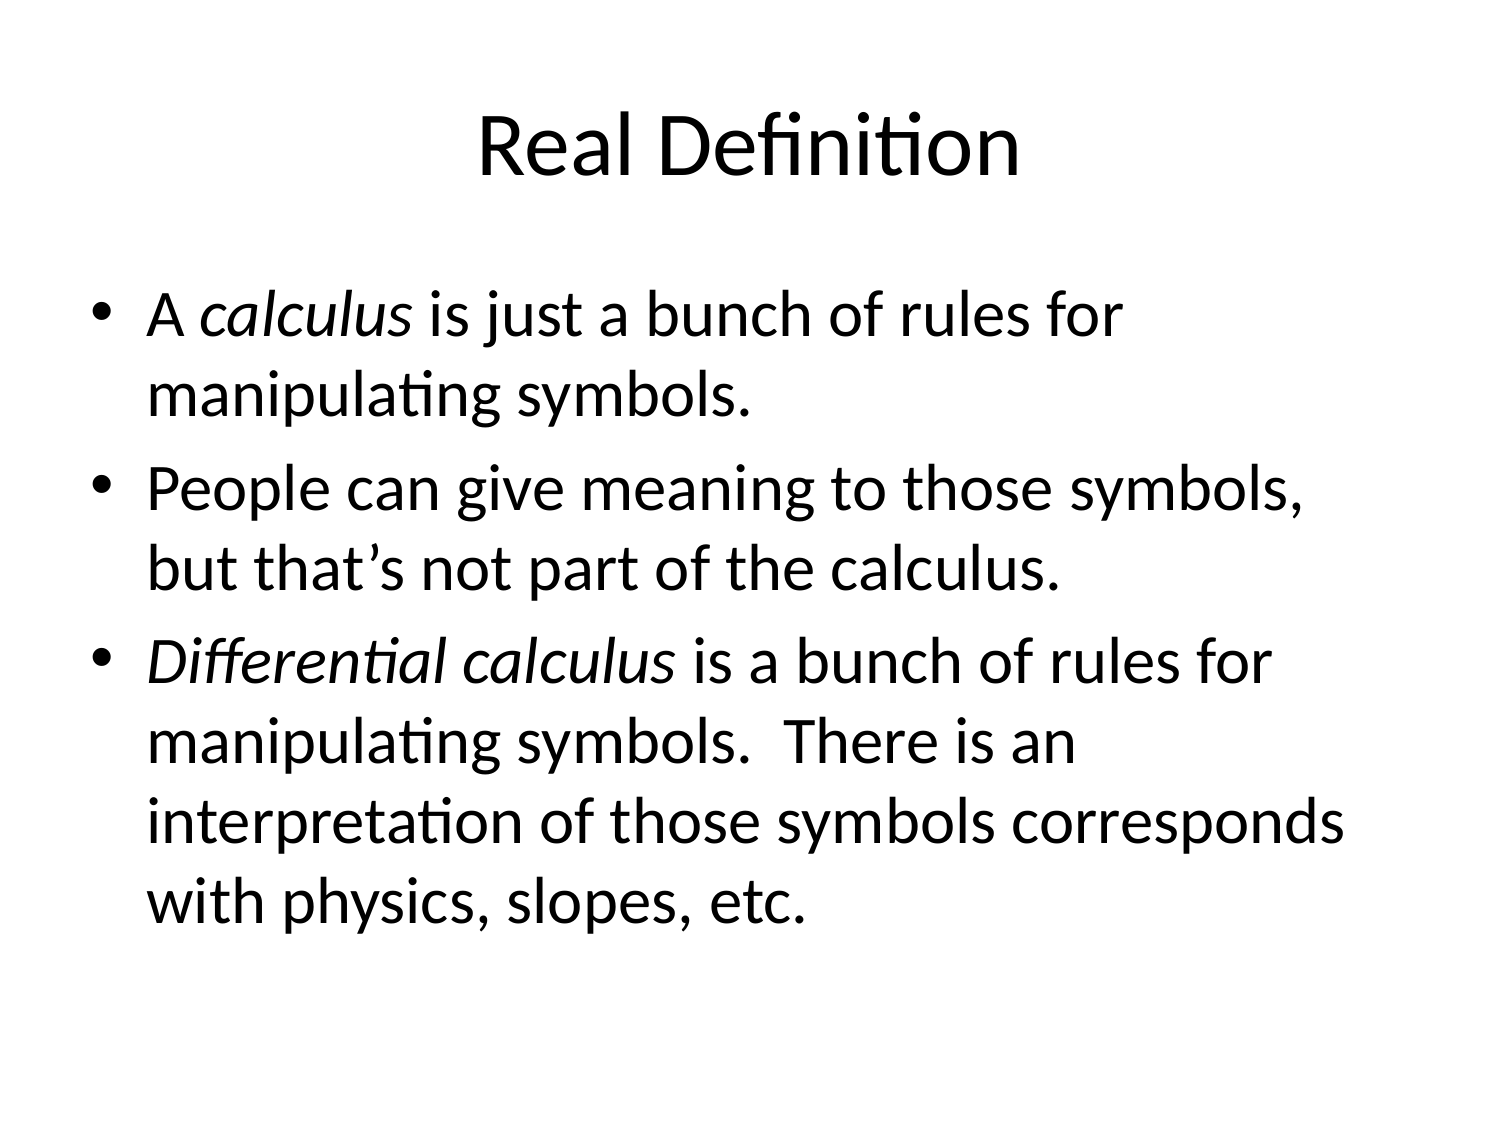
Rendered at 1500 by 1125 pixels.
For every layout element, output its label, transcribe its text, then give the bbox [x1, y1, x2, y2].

title Real Definition [75, 45, 1425, 233]
list A calculus is just a bunch of rules for manipulating symbols. People can give meaning to those symbols, but that’s not part of the calculus. Differential calculus is a bunch of rules for manipulating symbols. There is an interpretation of those symbols corresponds with physics, slopes, etc. [75, 262, 1425, 1005]
